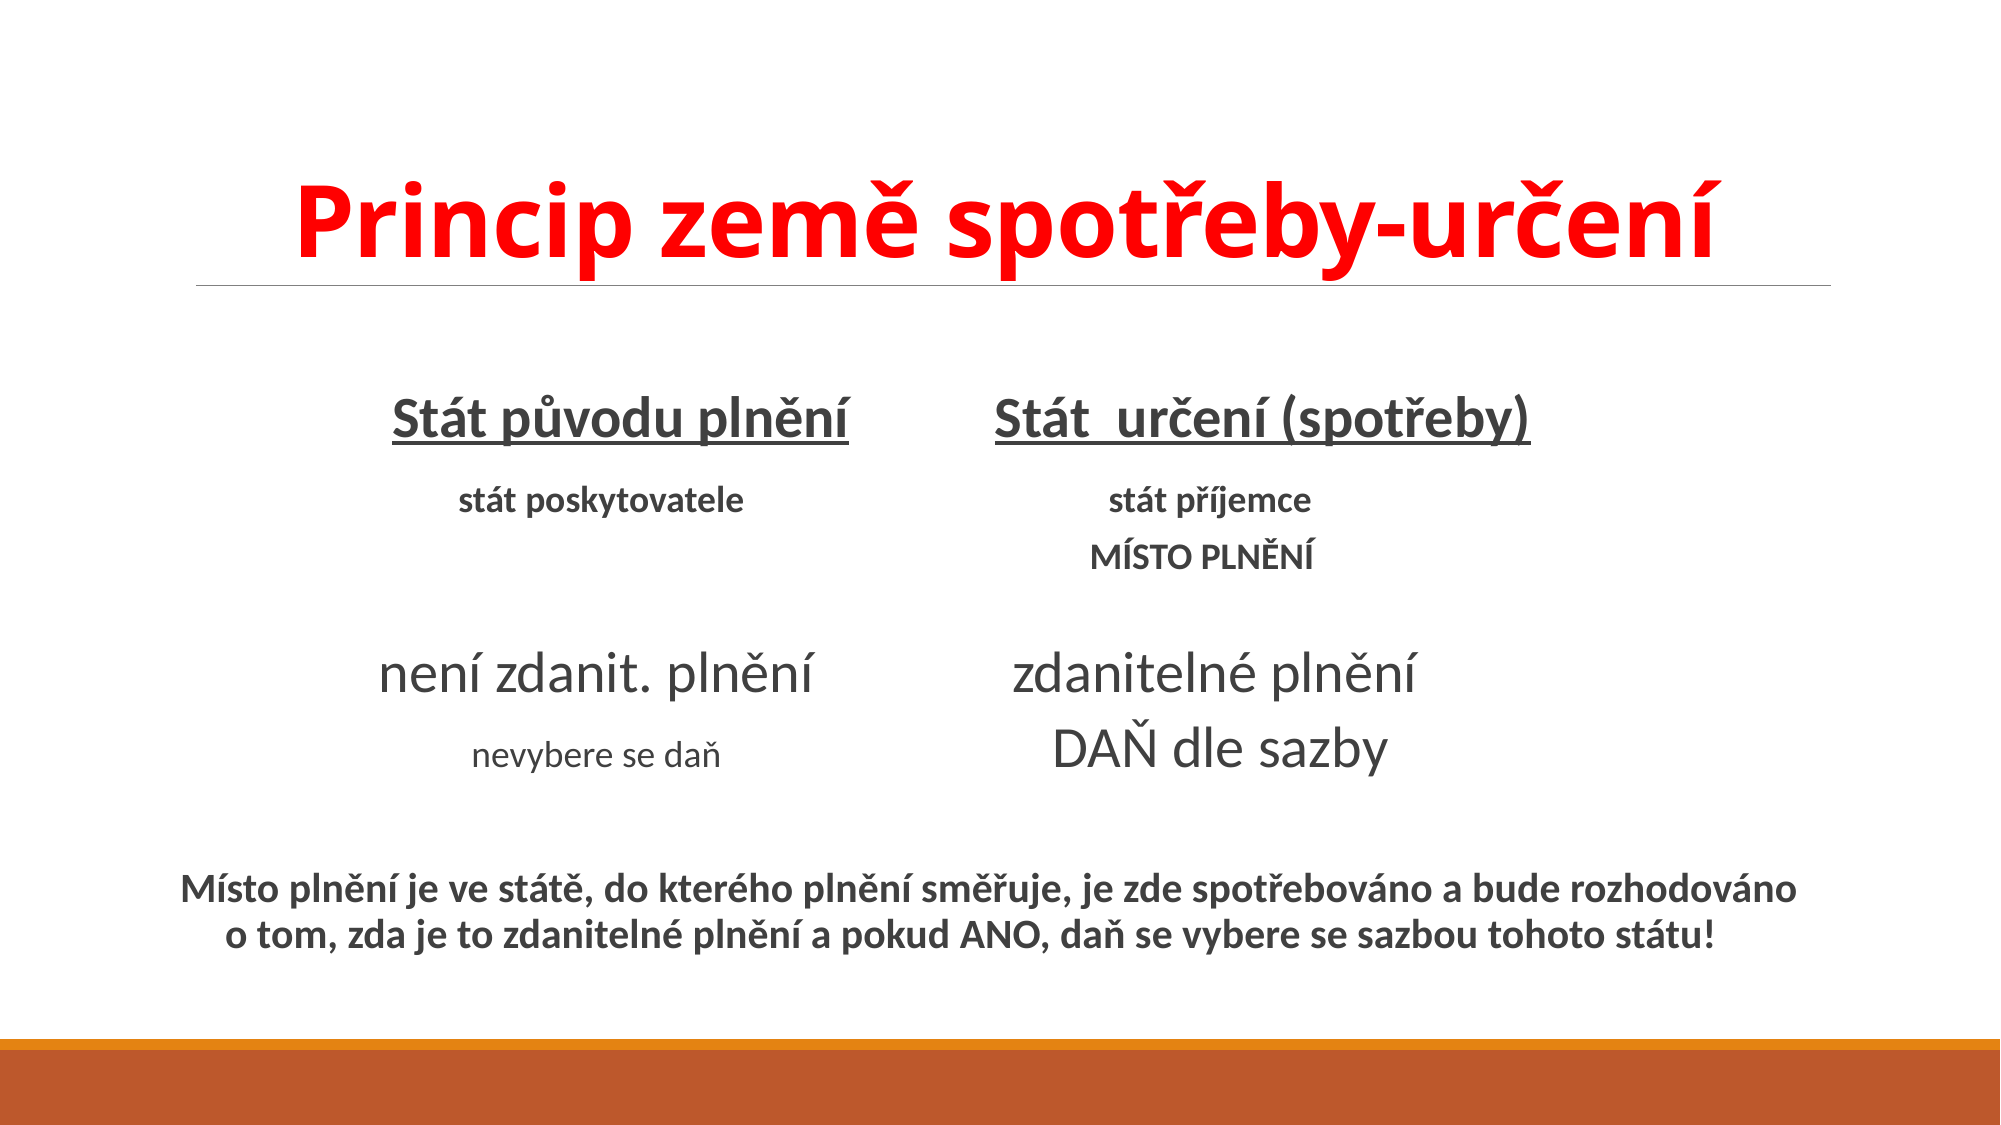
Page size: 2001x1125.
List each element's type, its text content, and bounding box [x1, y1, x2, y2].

list Stát původu plnění Stát určení (spotřeby) stát poskytovatele stát příjemce MÍSTO PLNĚNÍ není zdanit. plnění zdanitelné plnění nevybere se daň DAŇ dle sazby Místo plnění je ve státě, do kterého plnění směřuje, je zde spotřebováno a bude rozhodováno o tom, zda je to zdanitelné plnění a pokud ANO, daň se vybere se sazbou tohoto státu! [180, 304, 1830, 965]
title Princip země spotřeby-určení [180, 47, 1830, 285]
